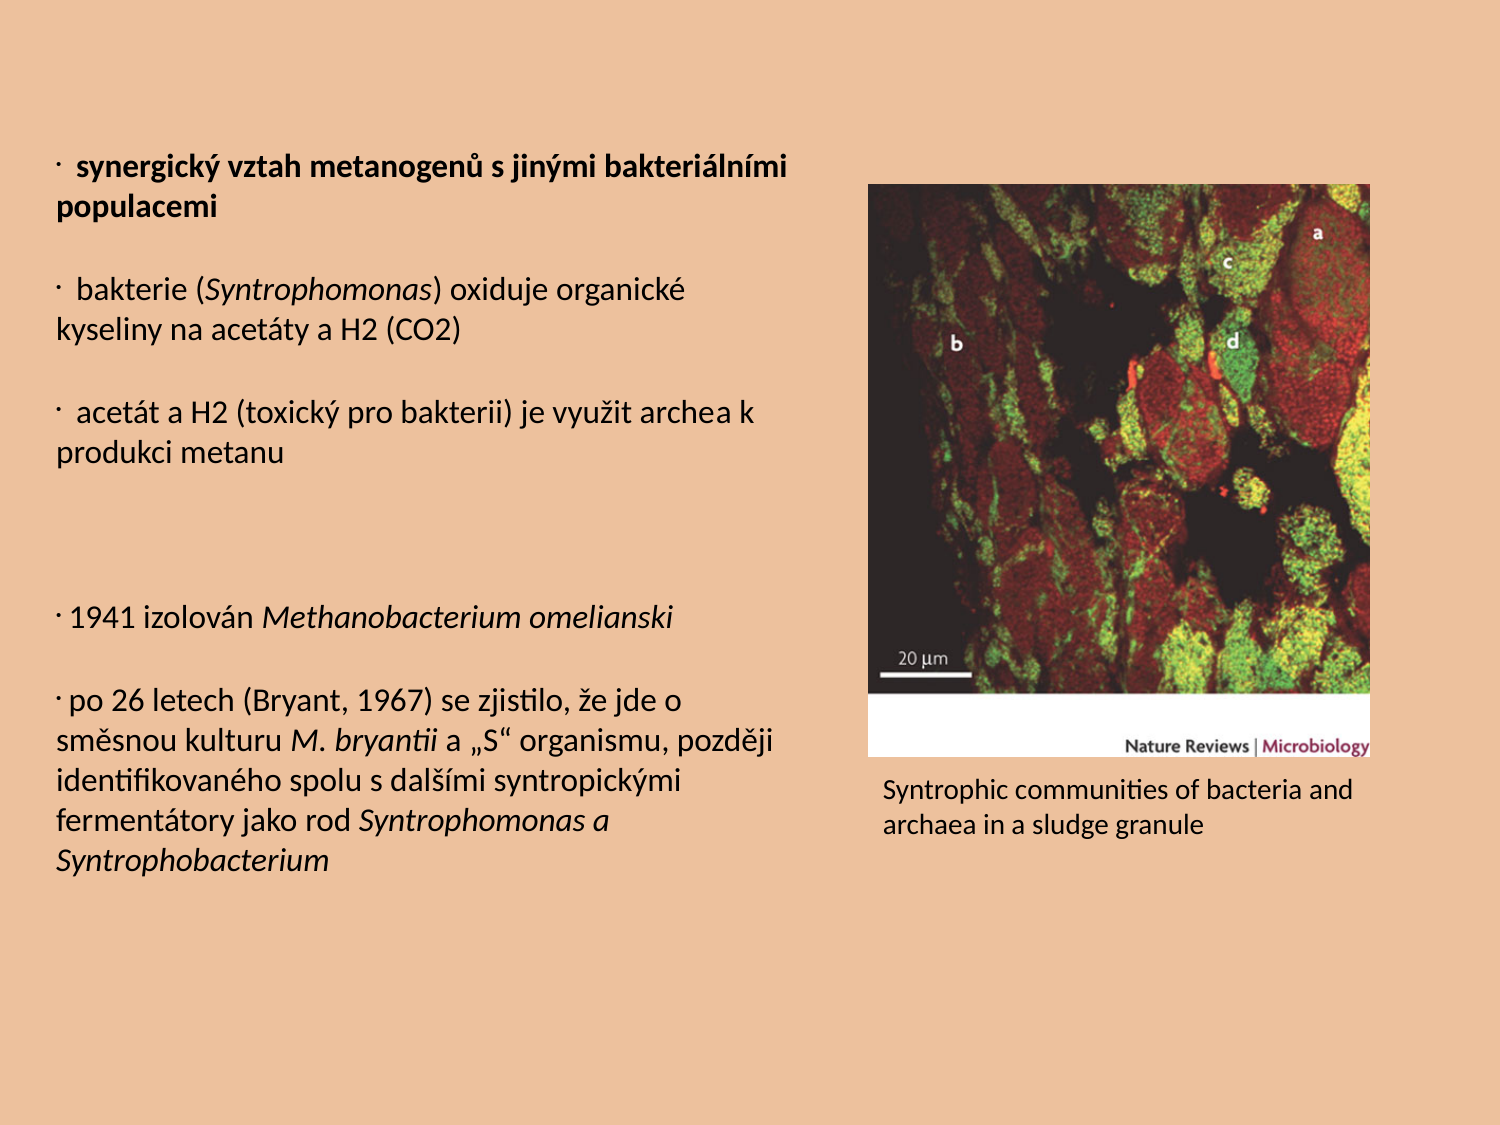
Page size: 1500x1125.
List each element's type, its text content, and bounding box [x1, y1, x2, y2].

text_box Syntrophic communities of bacteria and archaea in a sludge granule [868, 763, 1459, 848]
picture [867, 184, 1370, 757]
list synergický vztah metanogenů s jinými bakteriálními populacemi bakterie (Syntrophomonas) oxiduje organické kyseliny na acetáty a H2 (CO2) acetát a H2 (toxický pro bakterii) je využit archea k produkci metanu 1941 izolován Methanobacterium omelianski po 26 letech (Bryant, 1967) se zjistilo, že jde o směsnou kulturu M. bryantii a „S“ organismu, později identifikovaného spolu s dalšími syntropickými fermentátory jako rod Syntrophomonas a Syntrophobacterium [41, 137, 809, 880]
